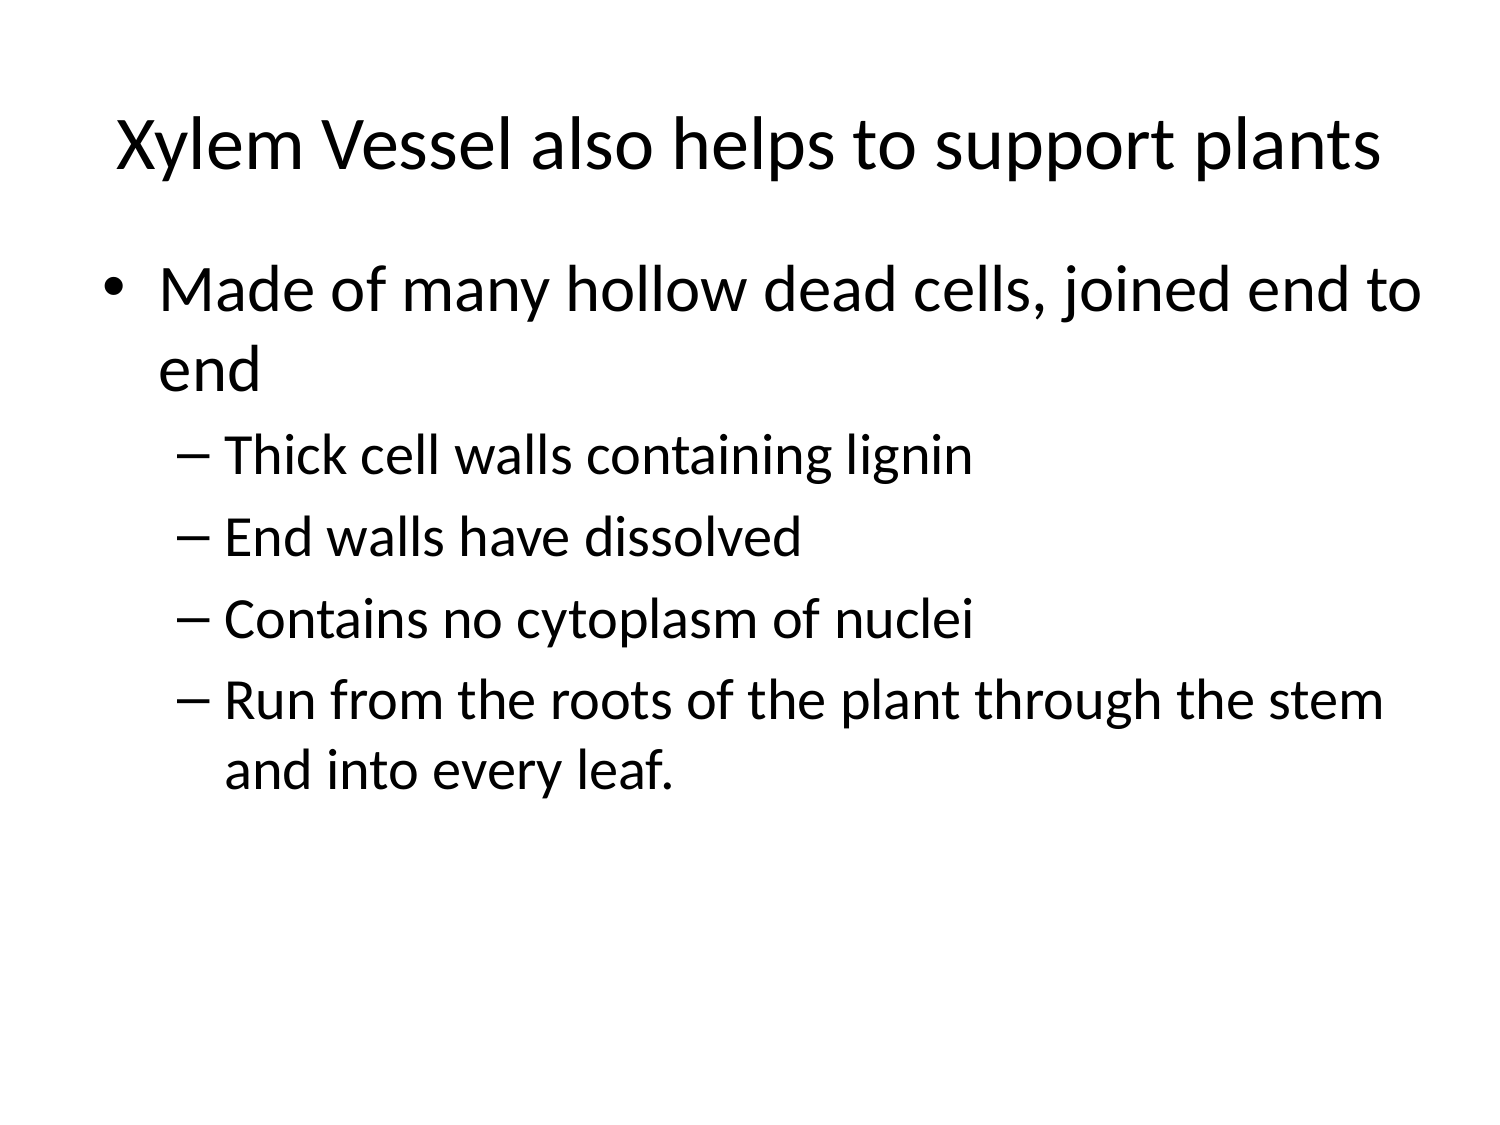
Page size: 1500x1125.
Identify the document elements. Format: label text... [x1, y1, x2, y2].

list Made of many hollow dead cells, joined end to end Thick cell walls containing lignin End walls have dissolved Contains no cytoplasm of nuclei Run from the roots of the plant through the stem and into every leaf. [87, 237, 1450, 811]
title Xylem Vessel also helps to support plants [75, 45, 1425, 233]
